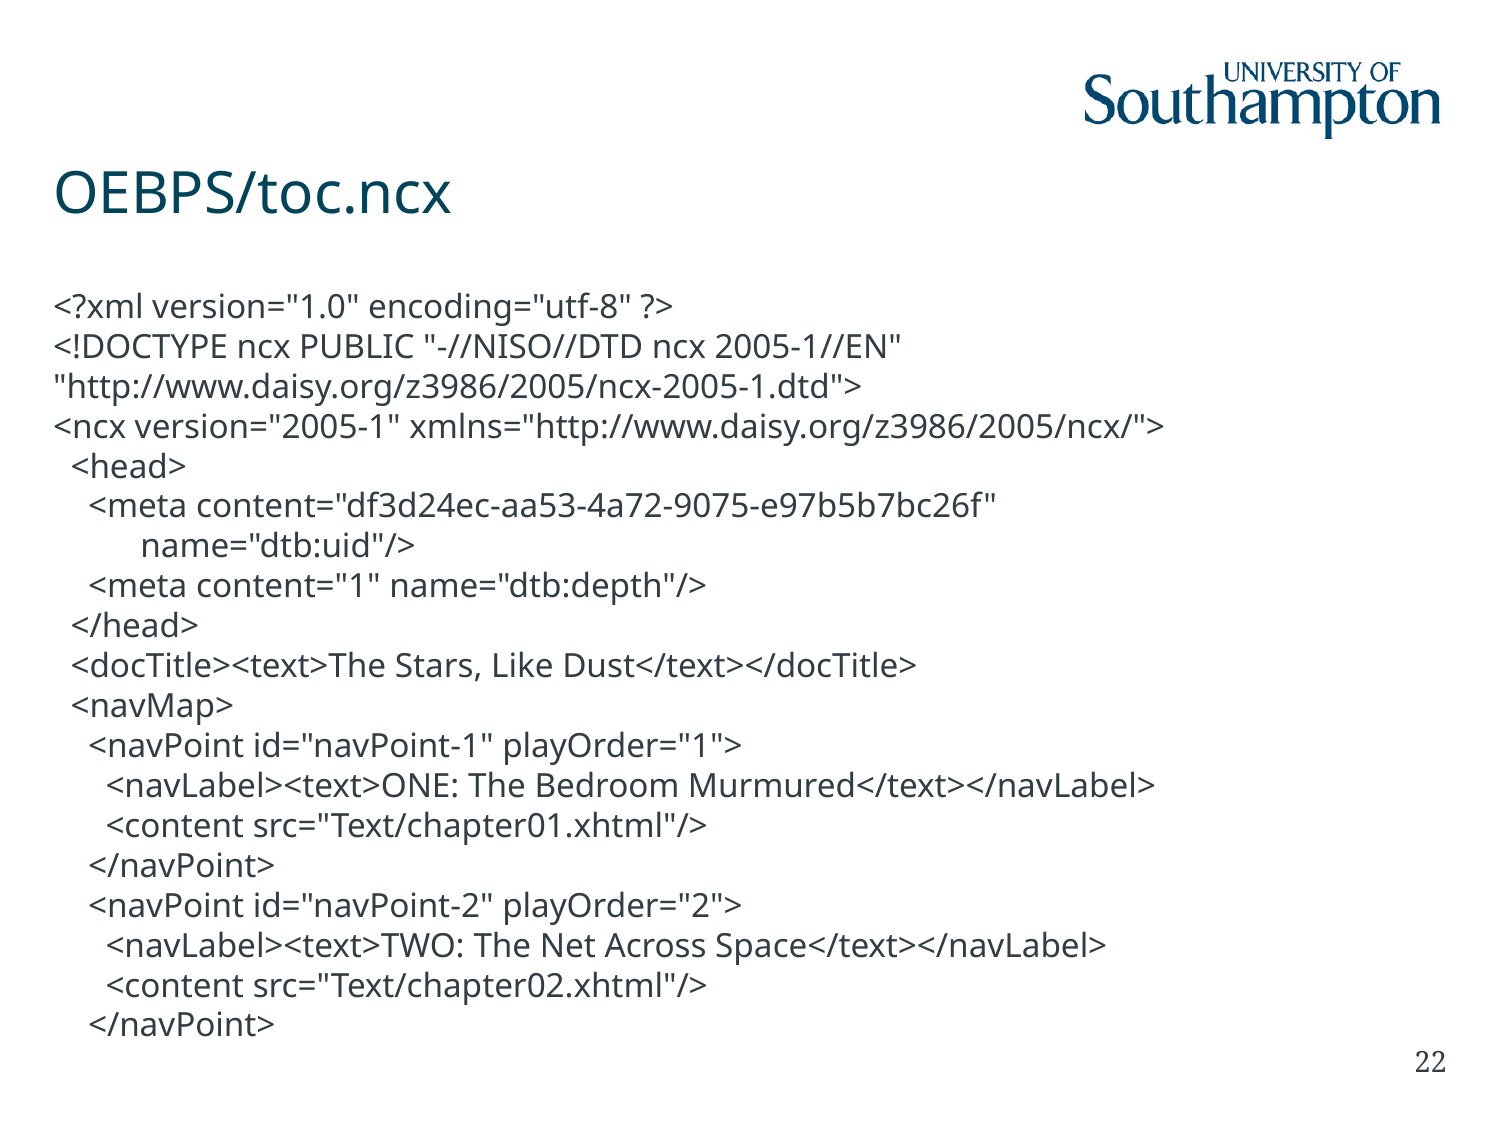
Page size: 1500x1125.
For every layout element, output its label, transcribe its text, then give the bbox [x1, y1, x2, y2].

slide_number 22 [1159, 1035, 1448, 1088]
list <?xml version="1.0" encoding="utf-8" ?> <!DOCTYPE ncx PUBLIC "-//NISO//DTD ncx 2005-1//EN" "http://www.daisy.org/z3986/2005/ncx-2005-1.dtd"> <ncx version="2005-1" xmlns="http://www.daisy.org/z3986/2005/ncx/"> <head> <meta content="df3d24ec-aa53-4a72-9075-e97b5b7bc26f" name="dtb:uid"/> <meta content="1" name="dtb:depth"/> </head> <docTitle><text>The Stars, Like Dust</text></docTitle> <navMap> <navPoint id="navPoint-1" playOrder="1"> <navLabel><text>ONE: The Bedroom Murmured</text></navLabel> <content src="Text/chapter01.xhtml"/> </navPoint> <navPoint id="navPoint-2" playOrder="2"> <navLabel><text>TWO: The Net Across Space</text></navLabel> <content src="Text/chapter02.xhtml"/> </navPoint> [52, 277, 1448, 1011]
picture [1085, 62, 1440, 139]
title OEBPS/toc.ncx [52, 147, 1448, 255]
